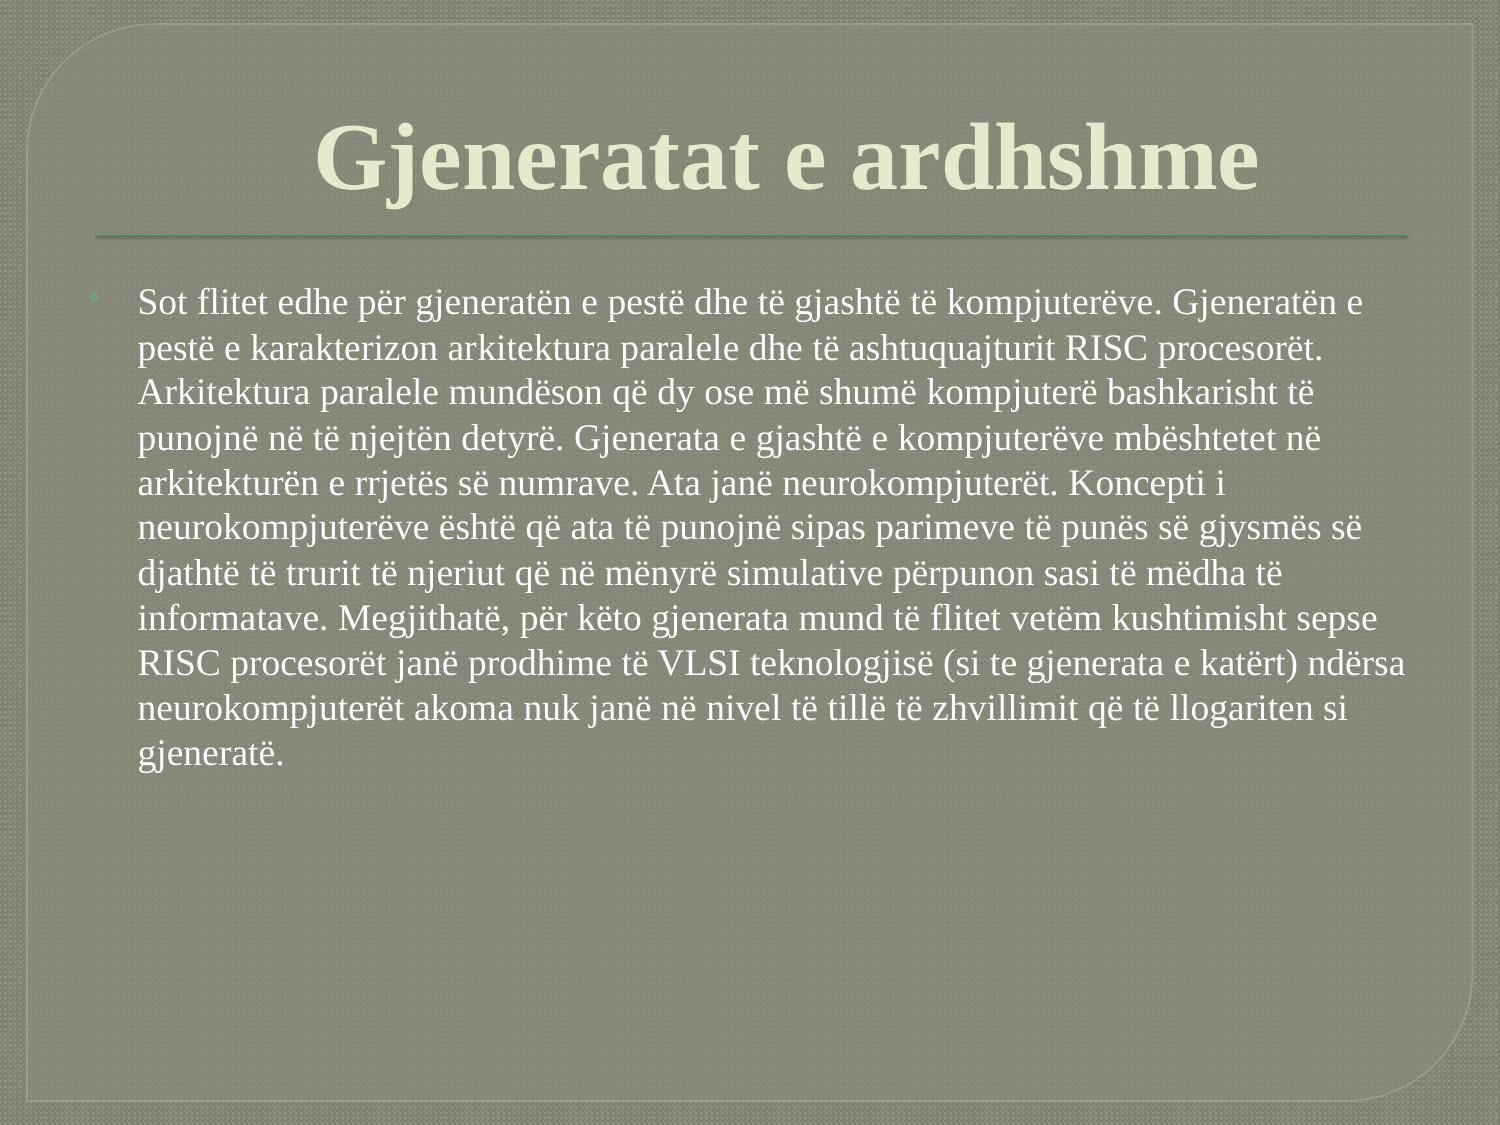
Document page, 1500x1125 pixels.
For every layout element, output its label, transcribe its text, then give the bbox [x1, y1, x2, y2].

list Sot flitet edhe për gjeneratën e pestë dhe të gjashtë të kompjuterëve. Gjeneratën e pestë e karakterizon arkitektura paralele dhe të ashtuquajturit RISC procesorët. Arkitektura paralele mundëson që dy ose më shumë kompjuterë bashkarisht të punojnë në të njejtën detyrë. Gjenerata e gjashtë e kompjuterëve mbështetet në arkitekturën e rrjetës së numrave. Ata janë neurokompjuterët. Koncepti i neurokompjuterëve është që ata të punojnë sipas parimeve të punës së gjysmës së djathtë të trurit të njeriut që në mënyrë simulative përpunon sasi të mëdha të informatave. Megjithatë, për këto gjenerata mund të flitet vetëm kushtimisht sepse RISC procesorët janë prodhime të VLSI teknologjisë (si te gjenerata e katërt) ndërsa neurokompjuterët akoma nuk janë në nivel të tillë të zhvillimit që të llogariten si gjeneratë. [75, 270, 1425, 1013]
title Gjeneratat e ardhshme [212, 75, 1300, 217]
